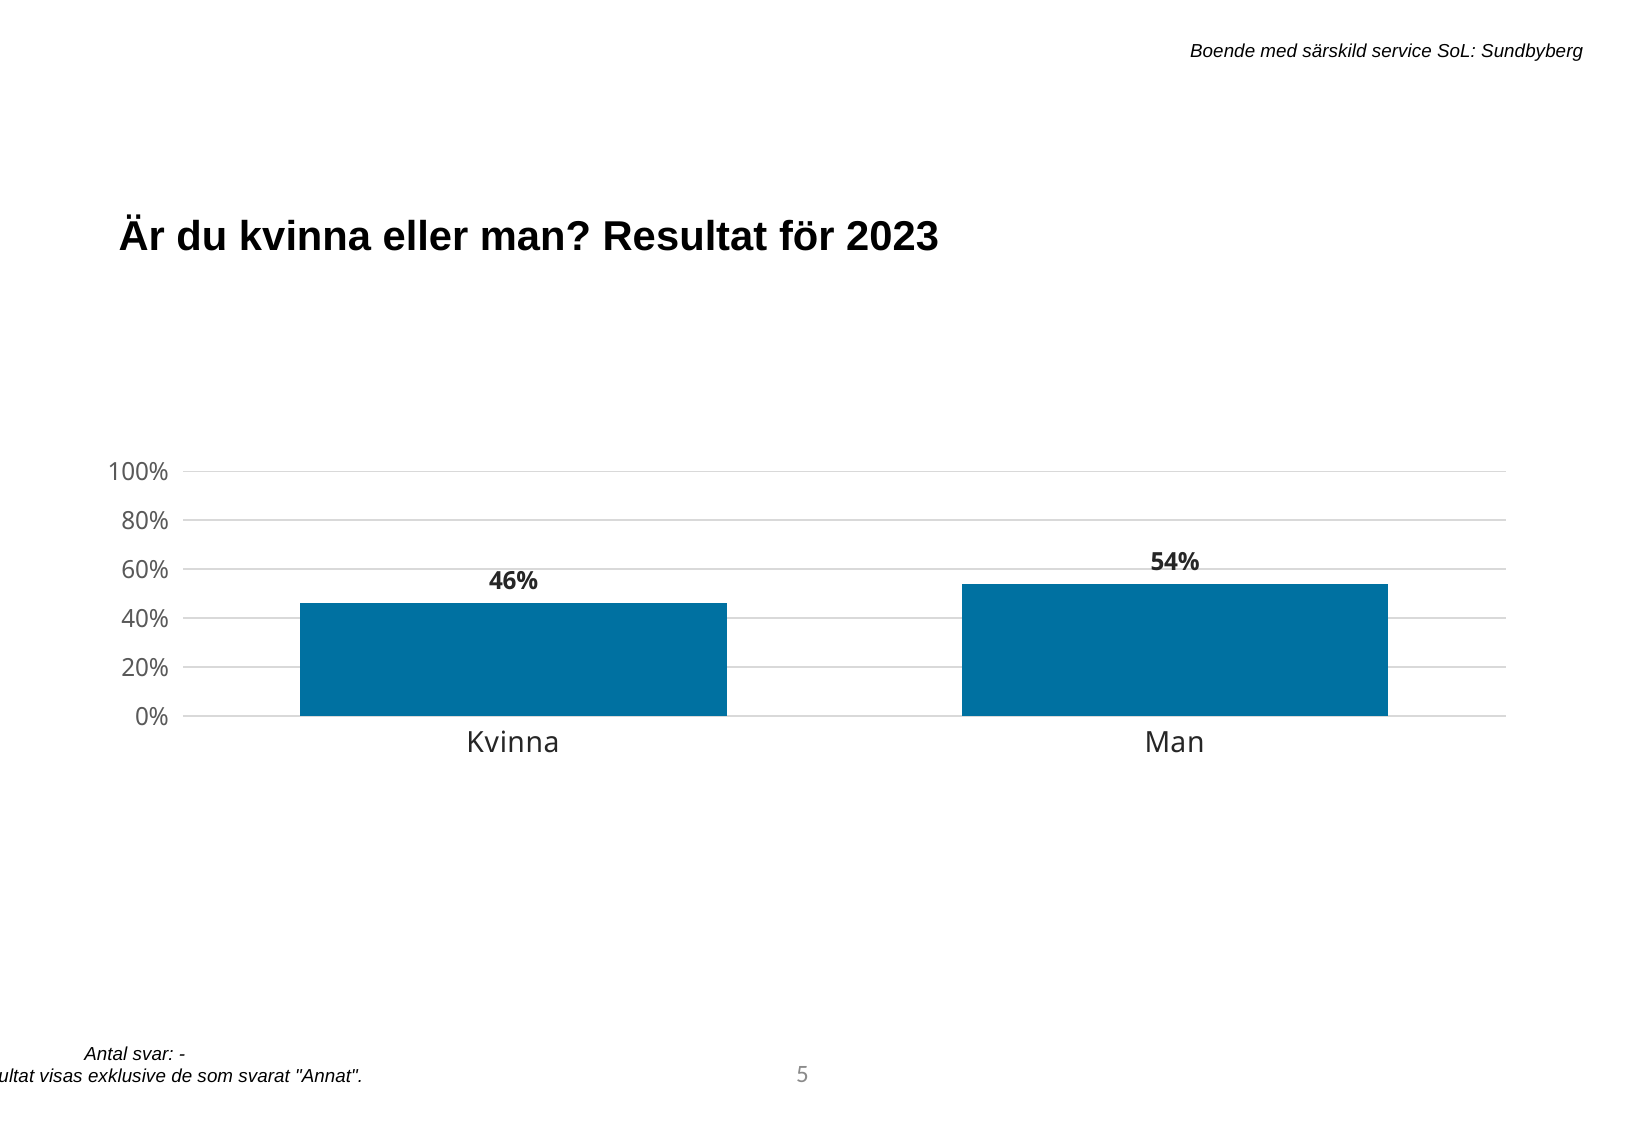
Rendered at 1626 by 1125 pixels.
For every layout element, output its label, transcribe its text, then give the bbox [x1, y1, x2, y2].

text_box Är du kvinna eller man? Resultat för 2023 [103, 191, 1514, 267]
text_box Antal svar: - [69, 1034, 731, 1072]
text_box Könsresultat visas exklusive de som svarat "Annat". [0, 1056, 378, 1094]
text_box Boende med särskild service SoL: Sundbyberg [269, 31, 1598, 69]
slide_number 13 [458, 1042, 824, 1103]
chart [107, 380, 1518, 974]
